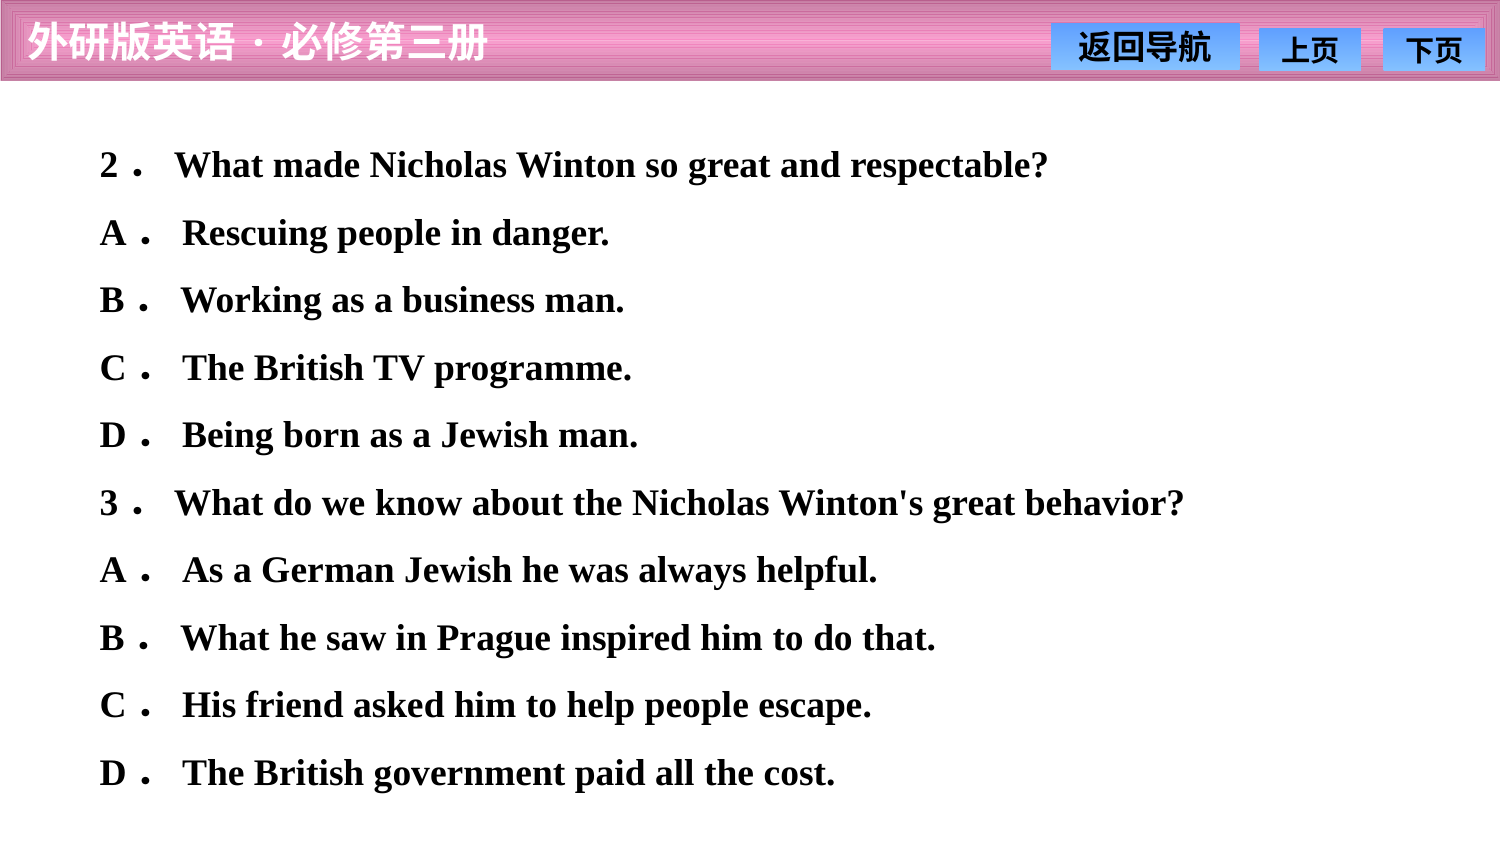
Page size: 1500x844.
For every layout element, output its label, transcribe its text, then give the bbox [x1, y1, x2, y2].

list 2．What made Nicholas Winton so great and respectable? A．Rescuing people in danger. B．Working as a business man. C．The British TV programme. D．Being born as a Jewish man. 3．What do we know about the Nicholas Winton's great behavior? A．As a German Jewish he was always helpful. B．What he saw in Prague inspired him to do that. C．His friend asked him to help people escape. D．The British government paid all the cost. [88, 111, 1406, 805]
